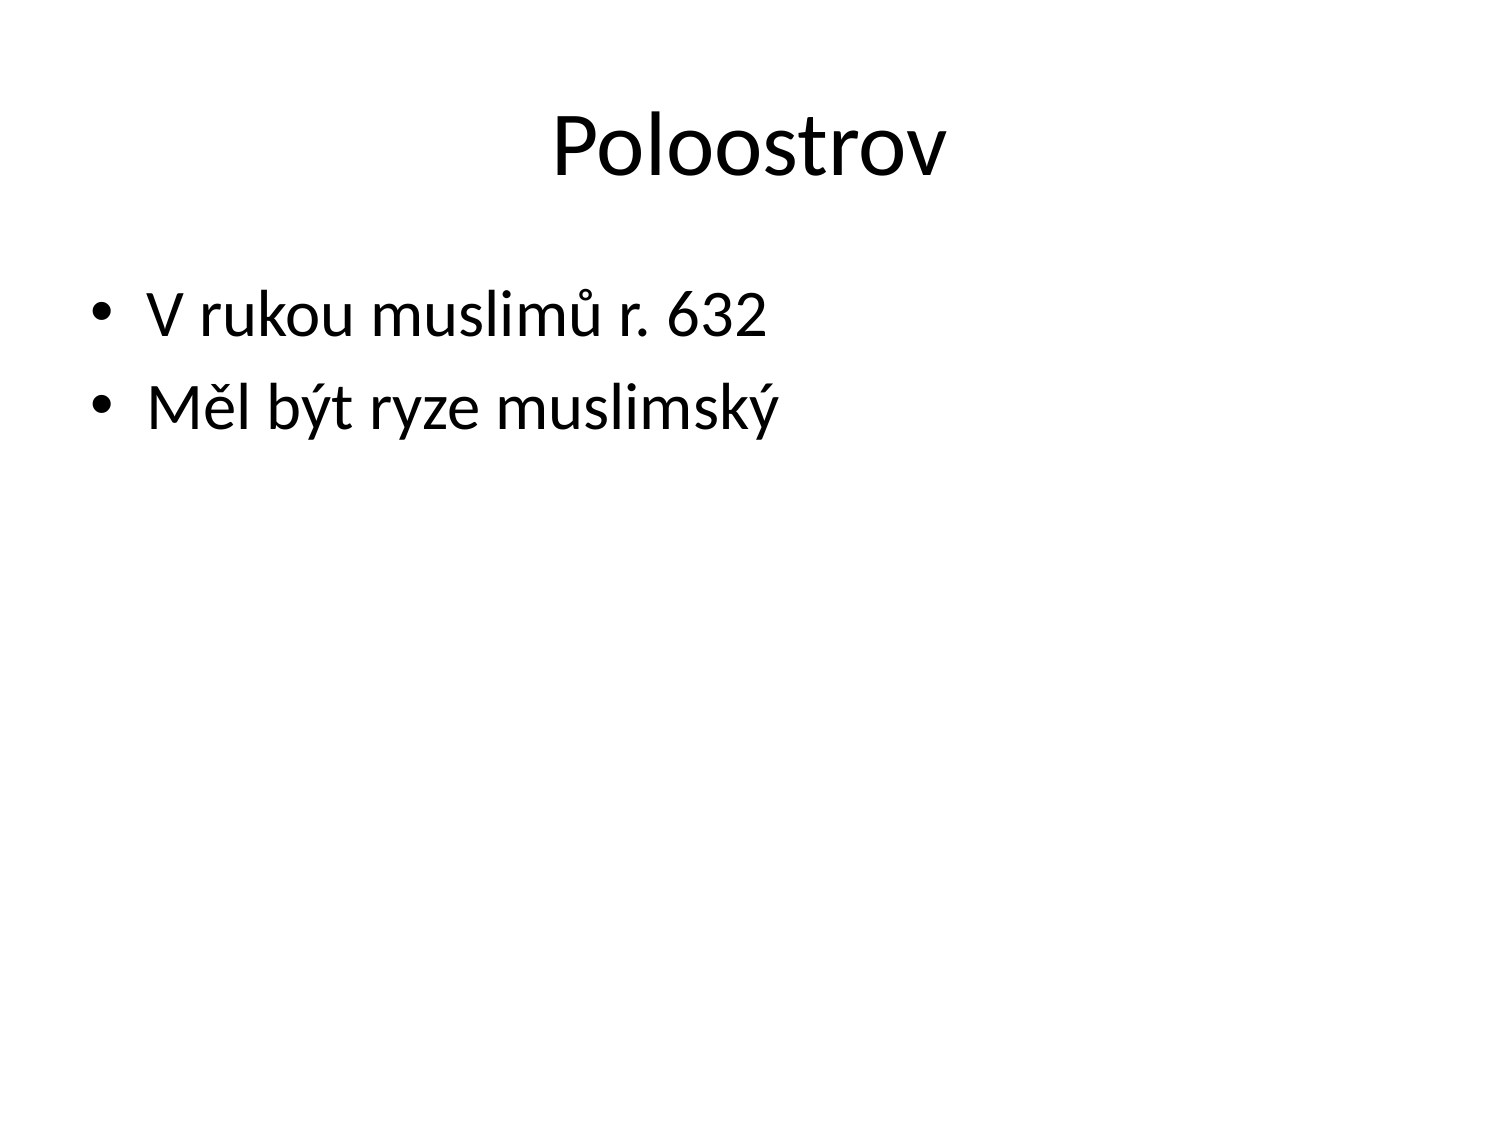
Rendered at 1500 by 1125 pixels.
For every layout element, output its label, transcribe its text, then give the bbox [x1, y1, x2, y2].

title Poloostrov [75, 45, 1425, 233]
list V rukou muslimů r. 632 Měl být ryze muslimský [75, 262, 1425, 1005]
